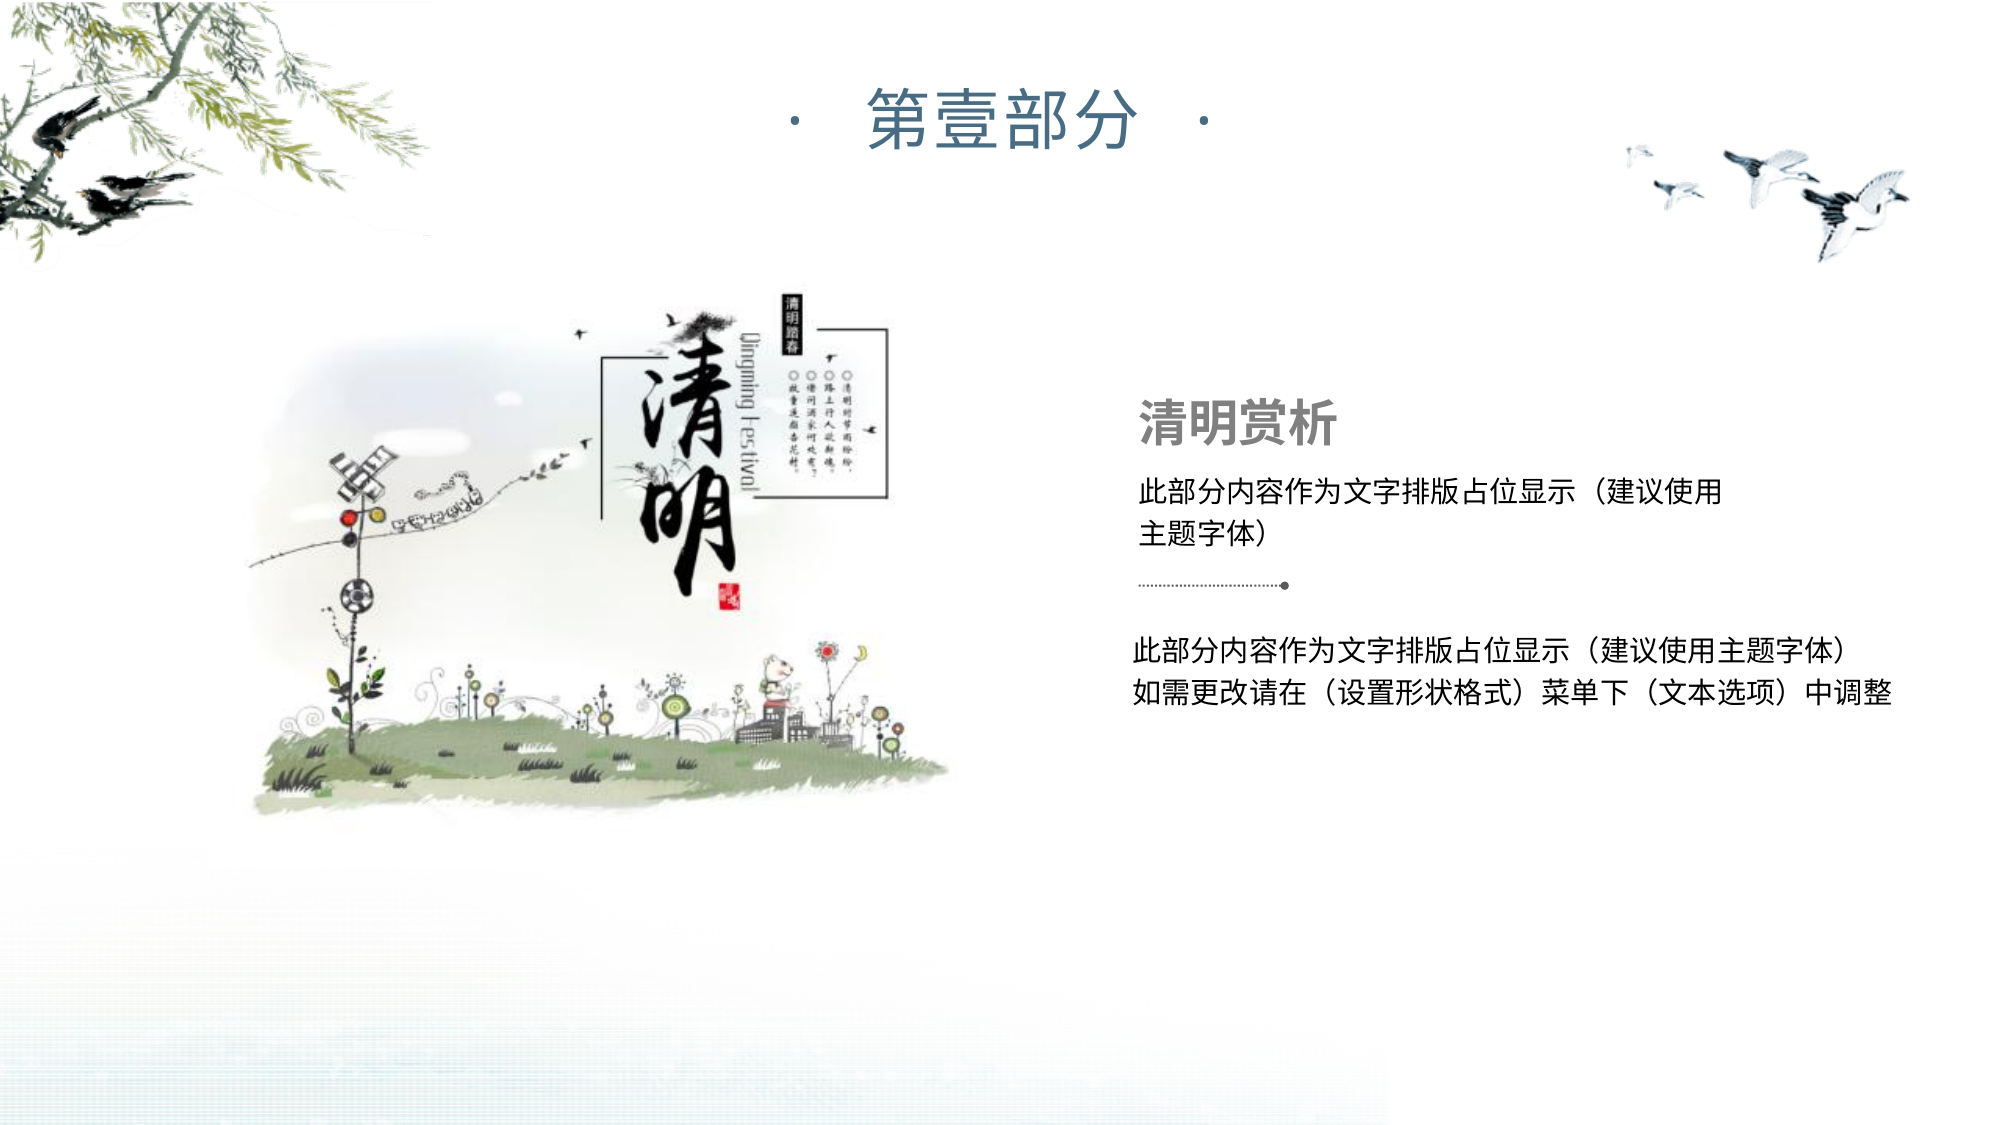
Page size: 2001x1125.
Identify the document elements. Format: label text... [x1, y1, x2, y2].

text_box 此部分内容作为文字排版占位显示（建议使用主题字体） [1138, 466, 1748, 522]
text_box 清明赏析 [1138, 391, 1597, 437]
picture [1592, 116, 1945, 308]
picture [0, 1, 1389, 1125]
text_box 此部分内容作为文字排版占位显示（建议使用主题字体） 如需更改请在（设置形状格式）菜单下（文本选项）中调整 [1132, 625, 1970, 788]
text_box · 第壹部分 · [430, 70, 1753, 166]
